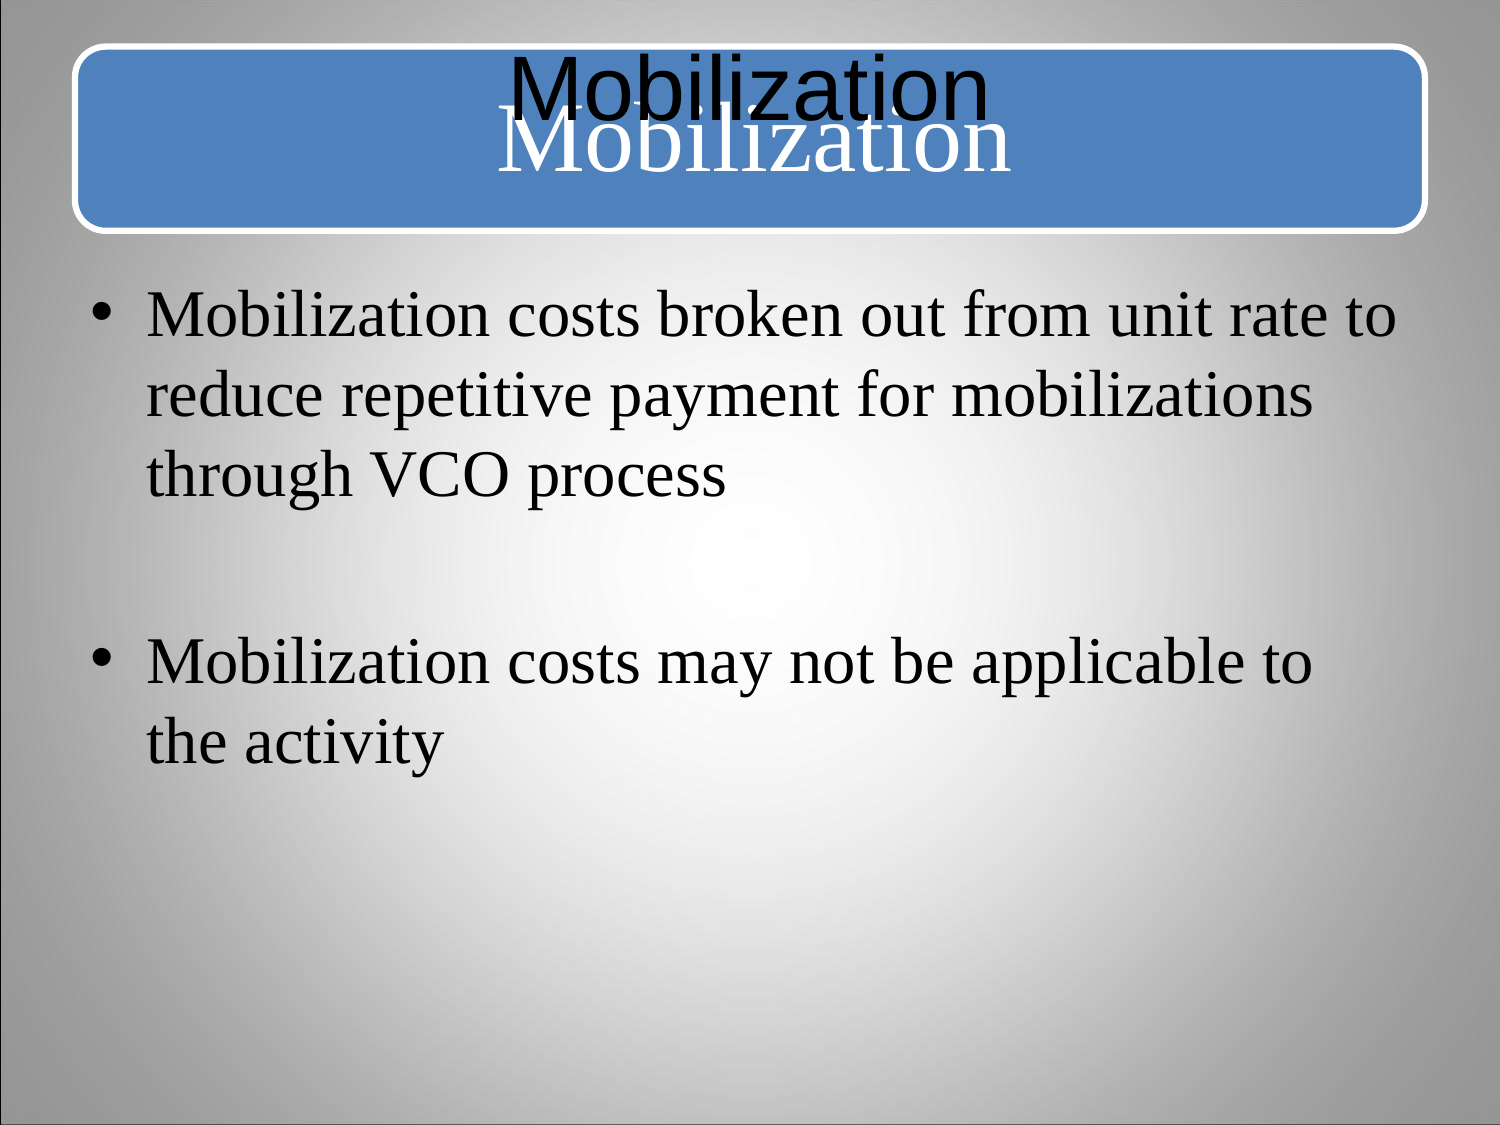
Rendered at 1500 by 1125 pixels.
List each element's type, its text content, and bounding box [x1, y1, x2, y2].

list Mobilization costs broken out from unit rate to reduce repetitive payment for mobilizations through VCO process Mobilization costs may not be applicable to the activity [75, 262, 1425, 1005]
picture [0, 0, 1500, 1125]
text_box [76, 46, 1425, 233]
